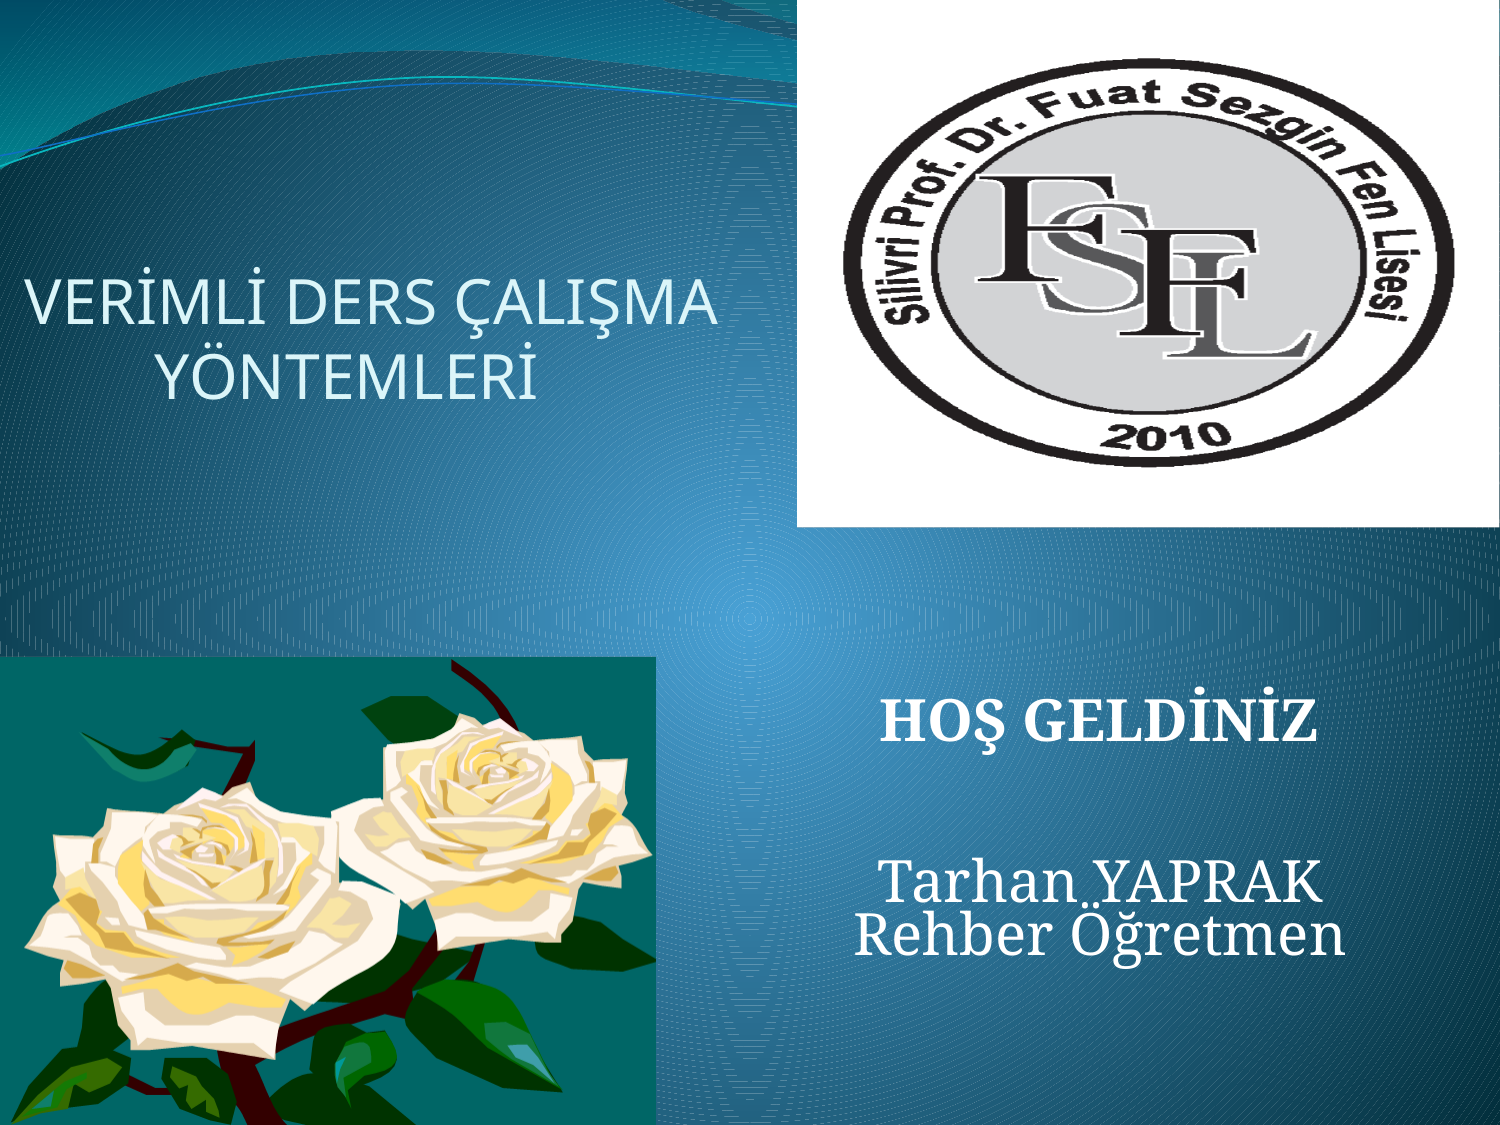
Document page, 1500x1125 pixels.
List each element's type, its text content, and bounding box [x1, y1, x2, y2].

subtitle HOŞ GELDİNİZ Tarhan YAPRAK Rehber Öğretmen [737, 487, 1463, 1125]
picture [796, 0, 1500, 528]
picture [0, 656, 657, 1125]
title VERİMLİ DERS ÇALIŞMA YÖNTEMLERİ [24, 24, 728, 413]
